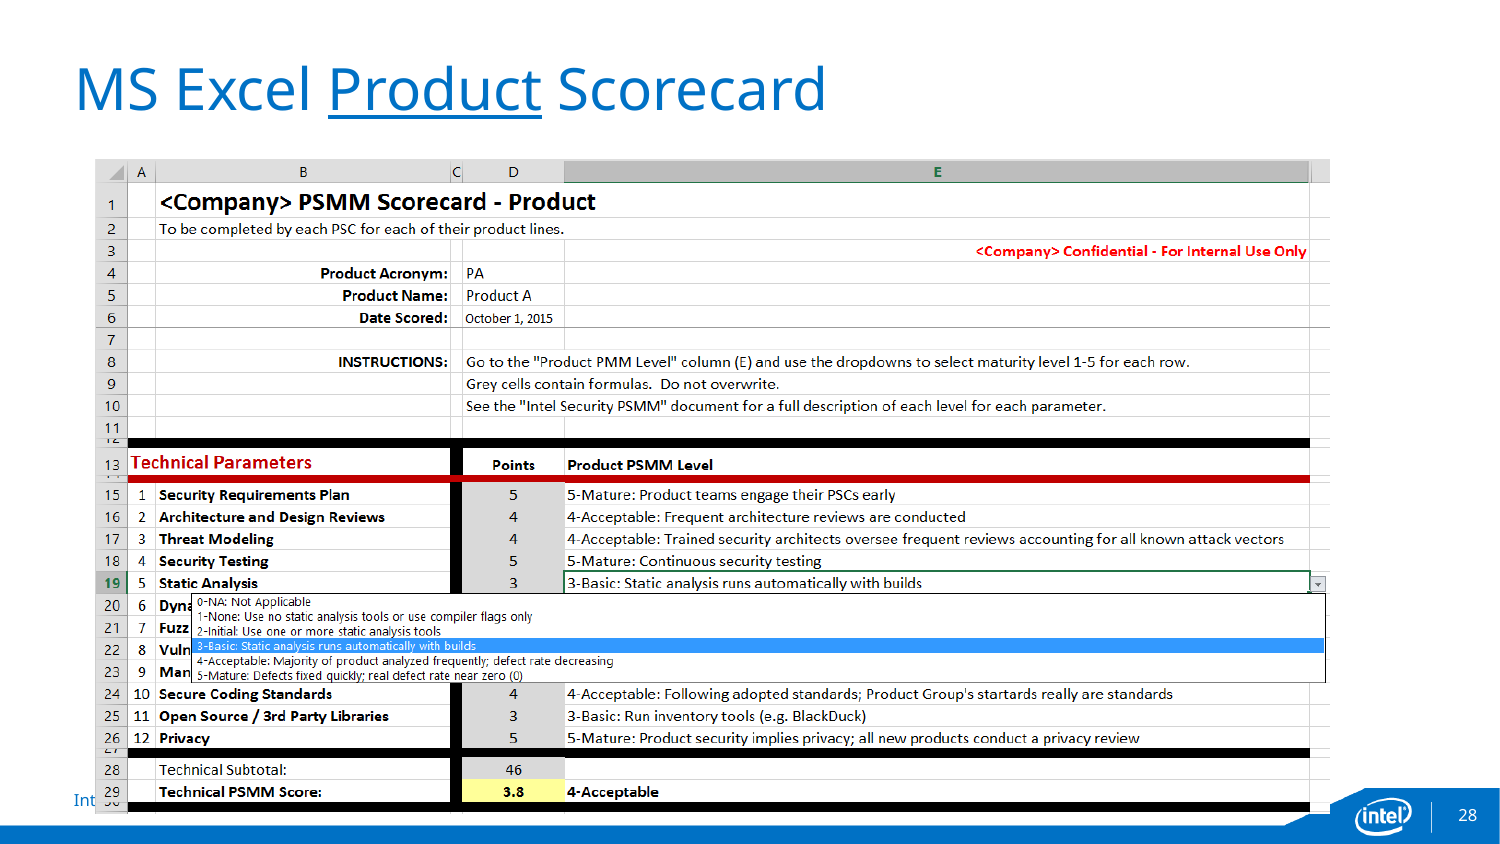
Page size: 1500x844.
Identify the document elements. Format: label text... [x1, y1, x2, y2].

picture [0, 158, 1500, 844]
slide_number 28 [1127, 794, 1478, 840]
title MS Excel Product Scorecard [74, 52, 1425, 195]
